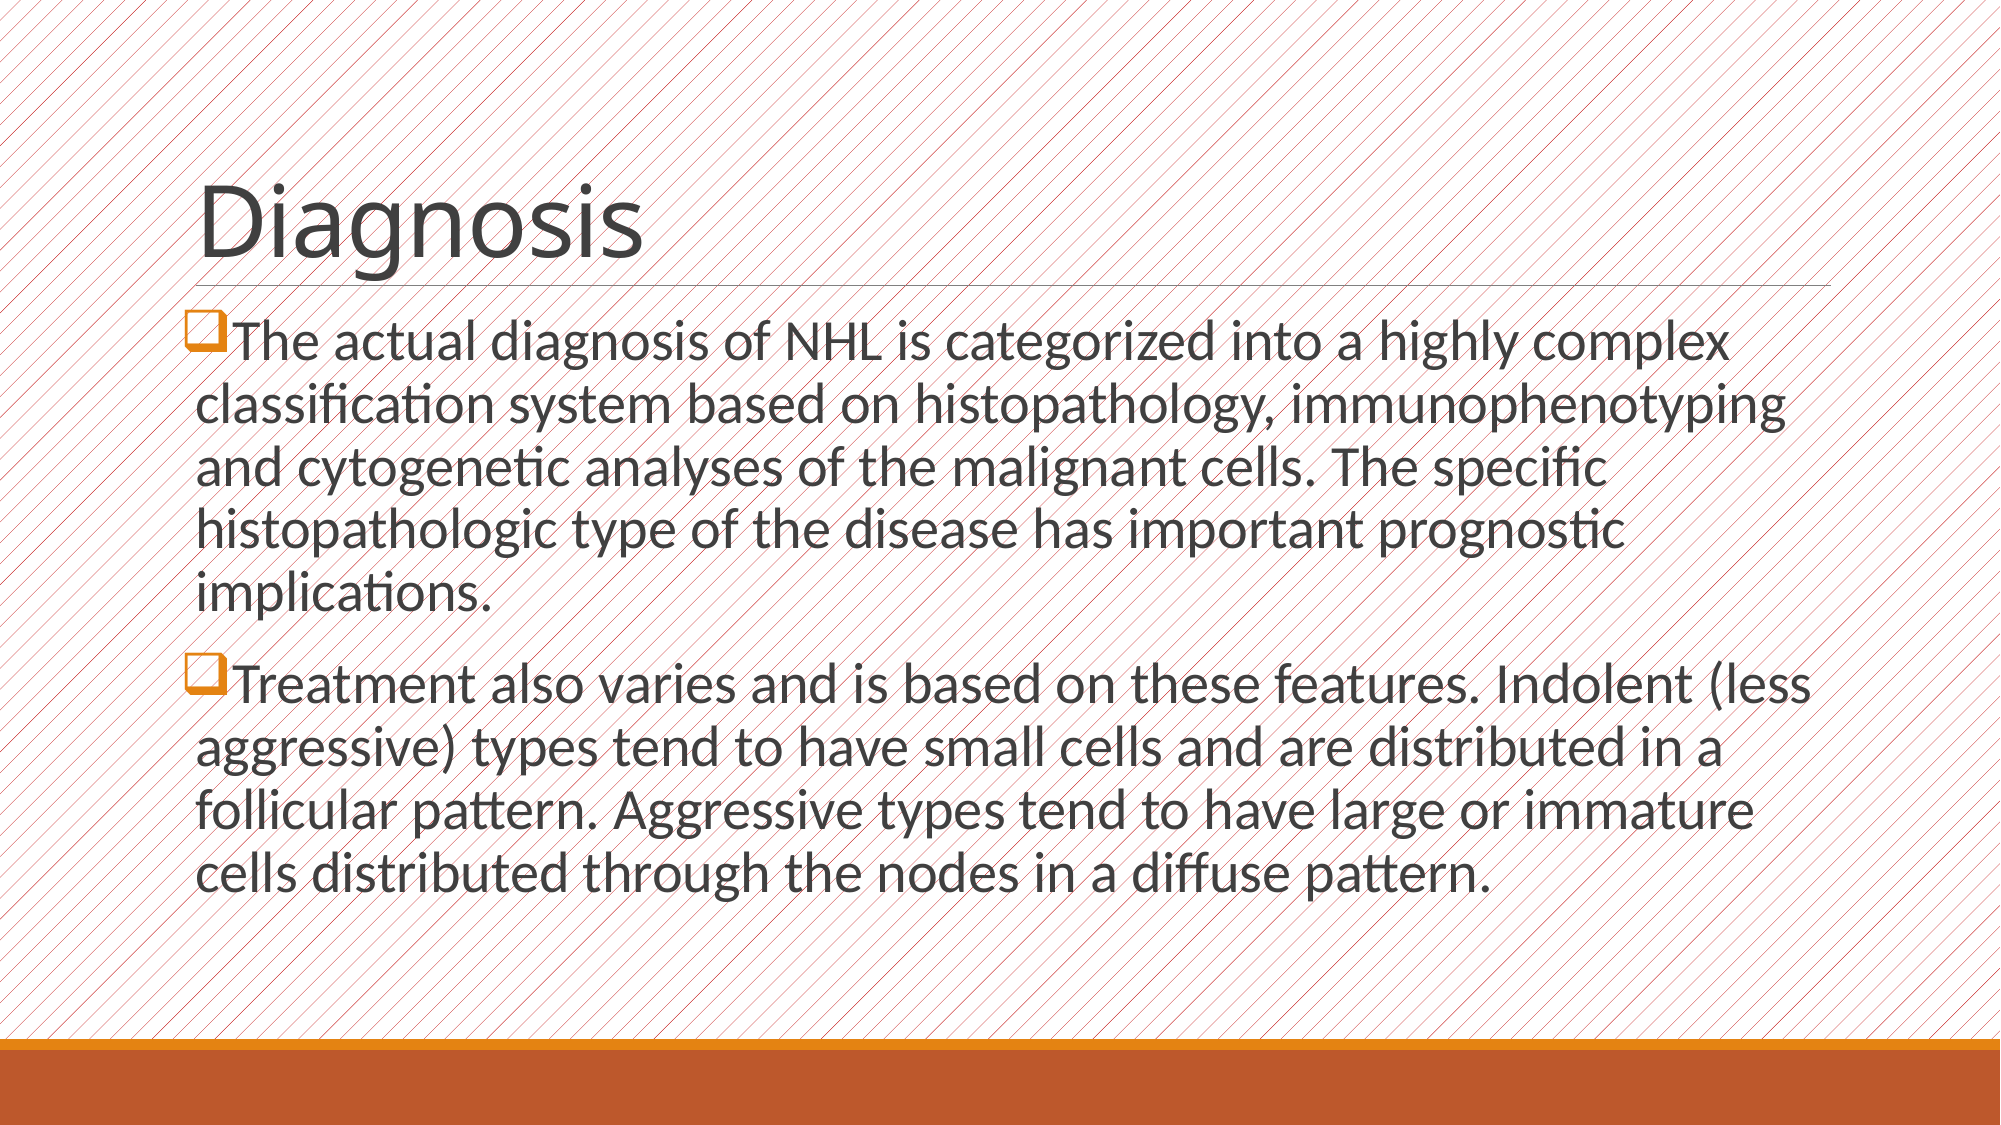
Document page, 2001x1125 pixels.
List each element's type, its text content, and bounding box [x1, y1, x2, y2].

list The actual diagnosis of NHL is categorized into a highly complex classification system based on histopathology, immunophenotyping and cytogenetic analyses of the malignant cells. The specific histopathologic type of the disease has important prognostic implications. Treatment also varies and is based on these features. Indolent (less aggressive) types tend to have small cells and are distributed in a follicular pattern. Aggressive types tend to have large or immature cells distributed through the nodes in a diffuse pattern. [180, 302, 1830, 963]
title Diagnosis [180, 47, 1830, 285]
